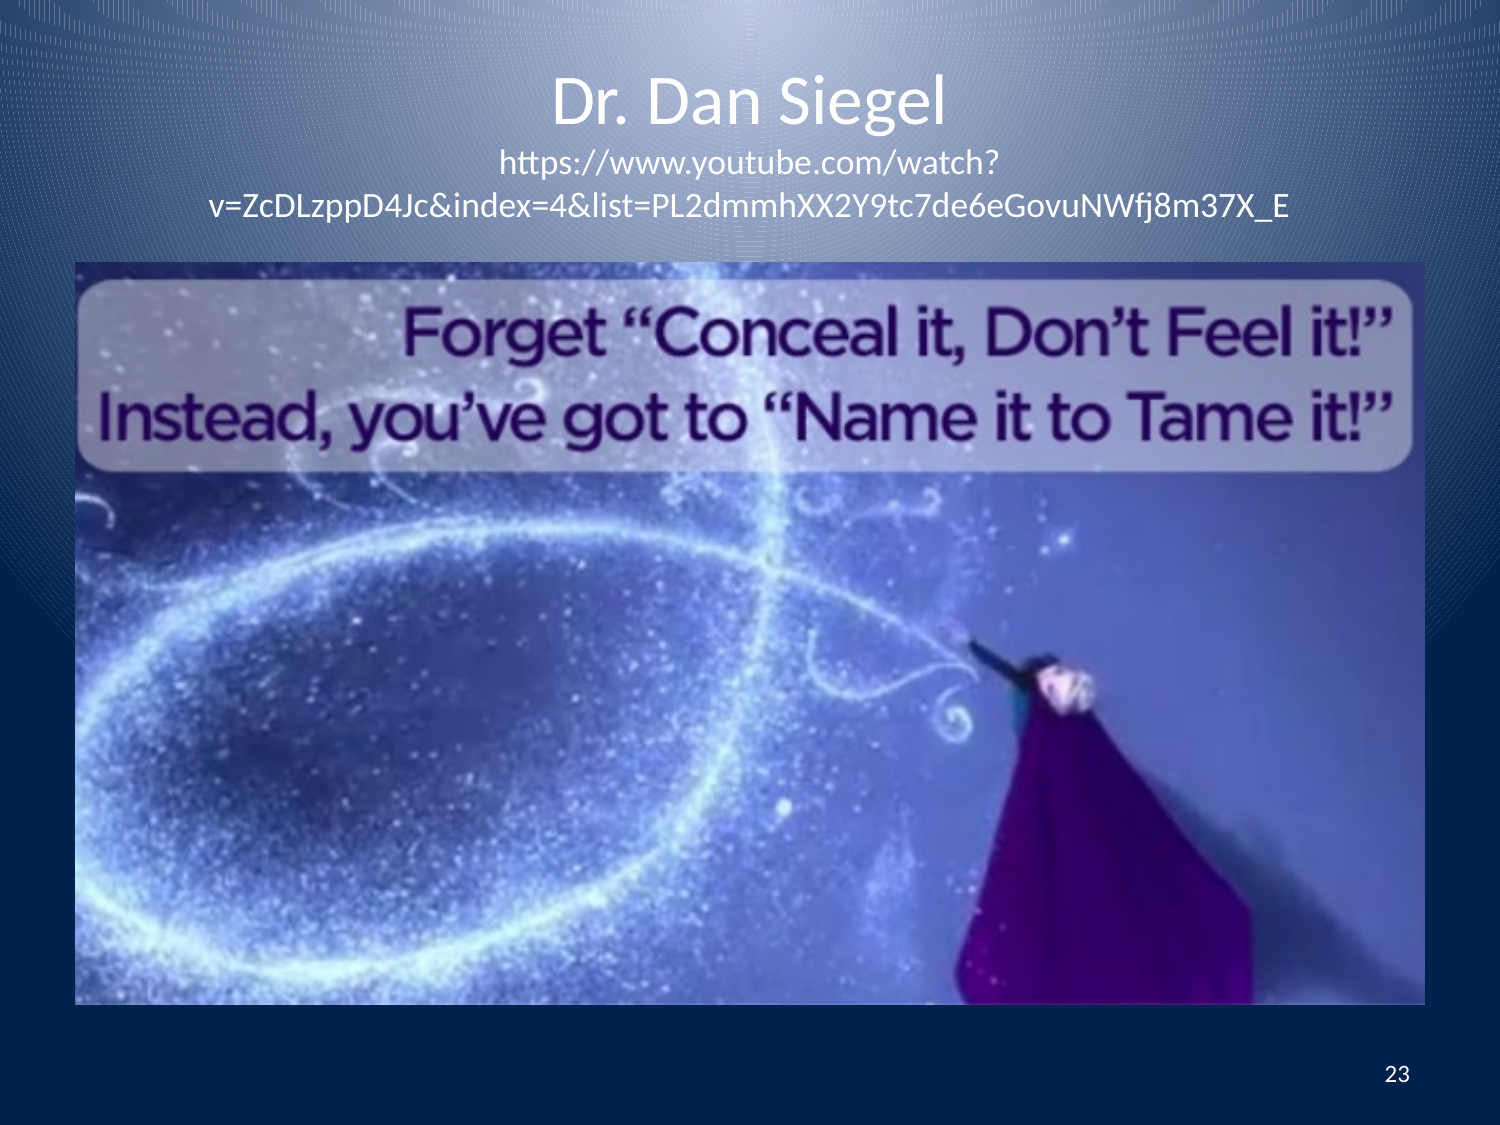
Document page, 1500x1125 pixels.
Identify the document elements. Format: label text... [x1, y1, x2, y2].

slide_number 23 [1074, 1042, 1425, 1103]
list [74, 262, 1426, 1006]
title Dr. Dan Siegel https://www.youtube.com/watch?v=ZcDLzppD4Jc&index=4&list=PL2dmmhXX2Y9tc7de6eGovuNWfj8m37X_E [75, 45, 1425, 233]
